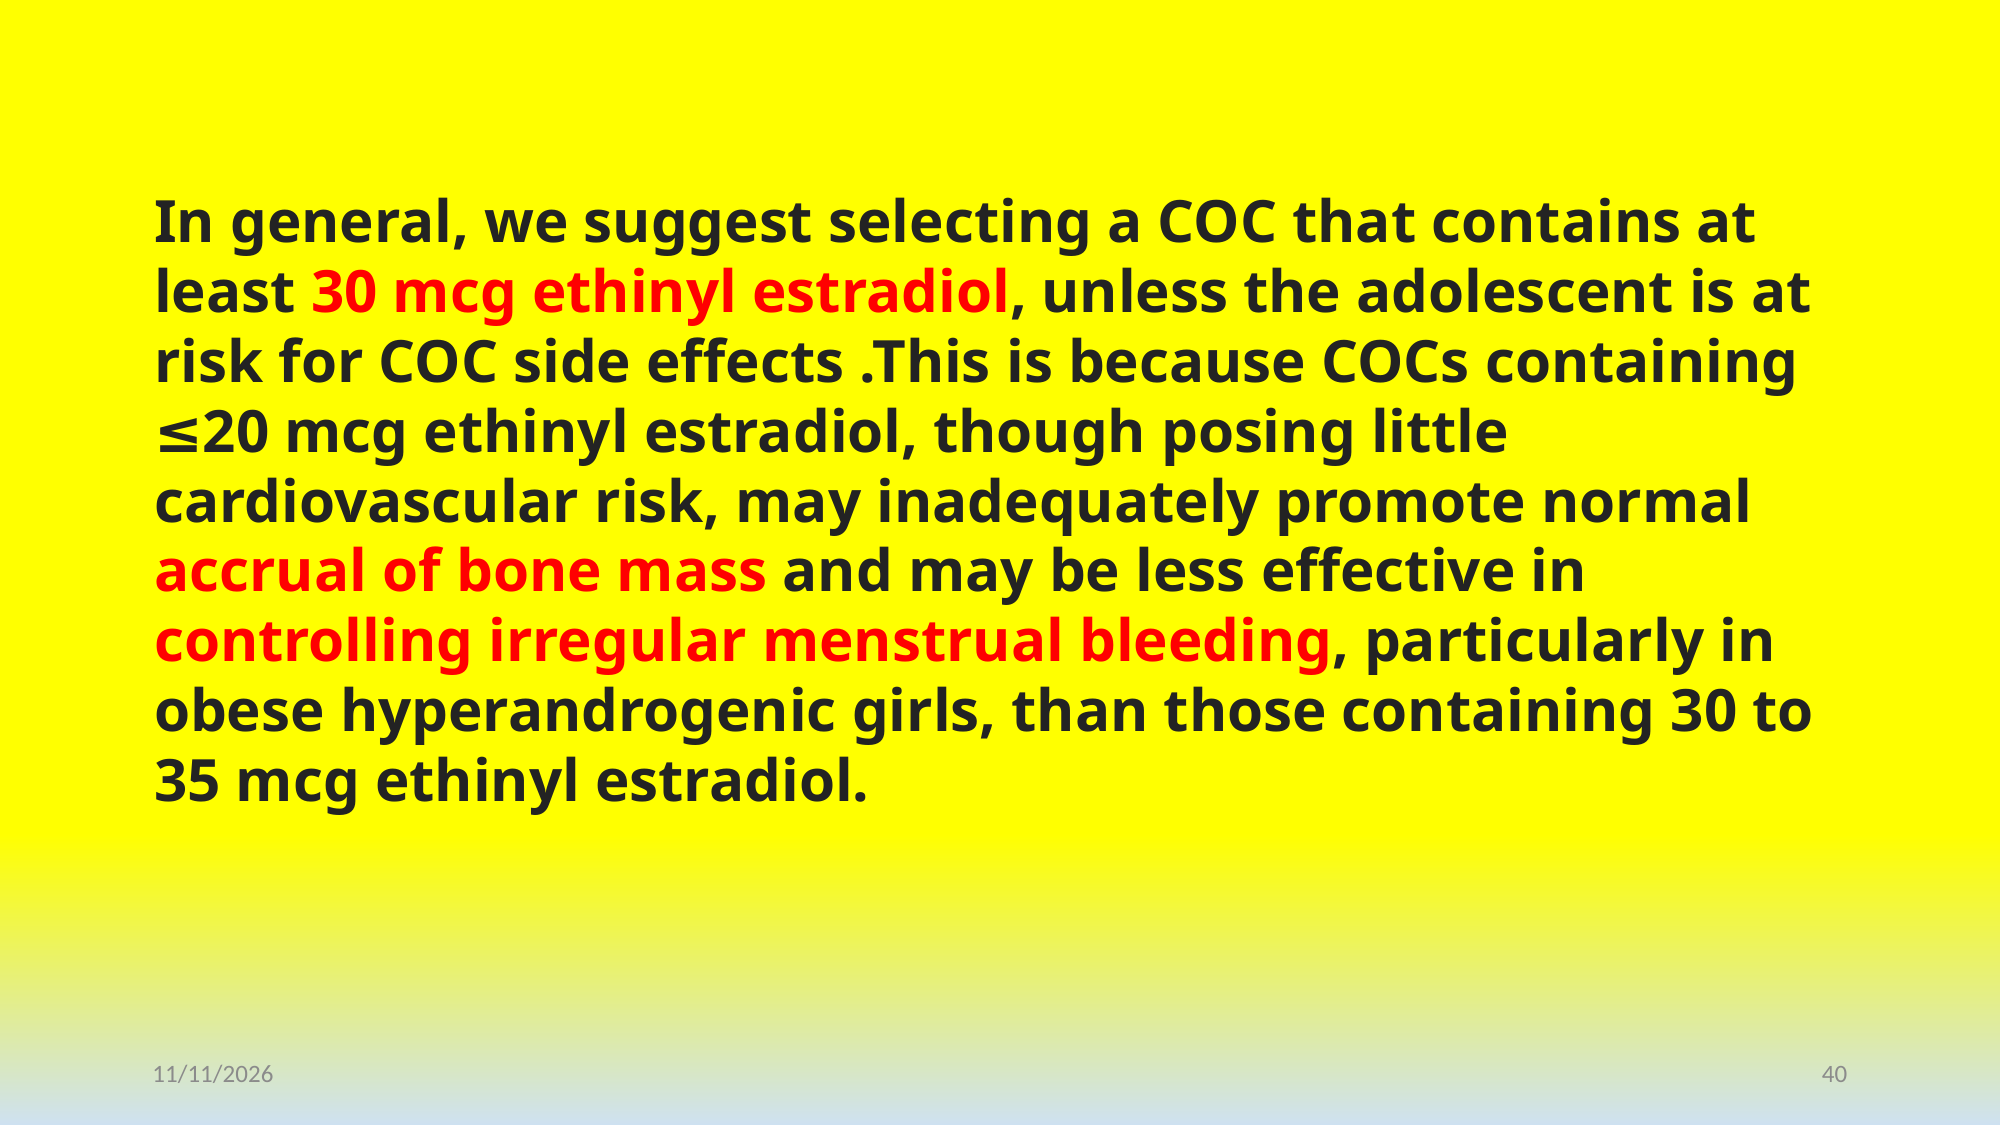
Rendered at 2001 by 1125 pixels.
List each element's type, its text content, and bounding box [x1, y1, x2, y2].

slide_number 40 [1412, 1042, 1863, 1103]
text_box In general, we suggest selecting a COC that contains at least 30 mcg ethinyl estradiol, unless the adolescent is at risk for COC side effects .This is because COCs containing ≤20 mcg ethinyl estradiol, though posing little cardiovascular risk, may inadequately promote normal accrual of bone mass and may be less effective in controlling irregular menstrual bleeding, particularly in obese hyperandrogenic girls, than those containing 30 to 35 mcg ethinyl estradiol. [139, 176, 1893, 821]
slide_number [137, 1042, 588, 1103]
